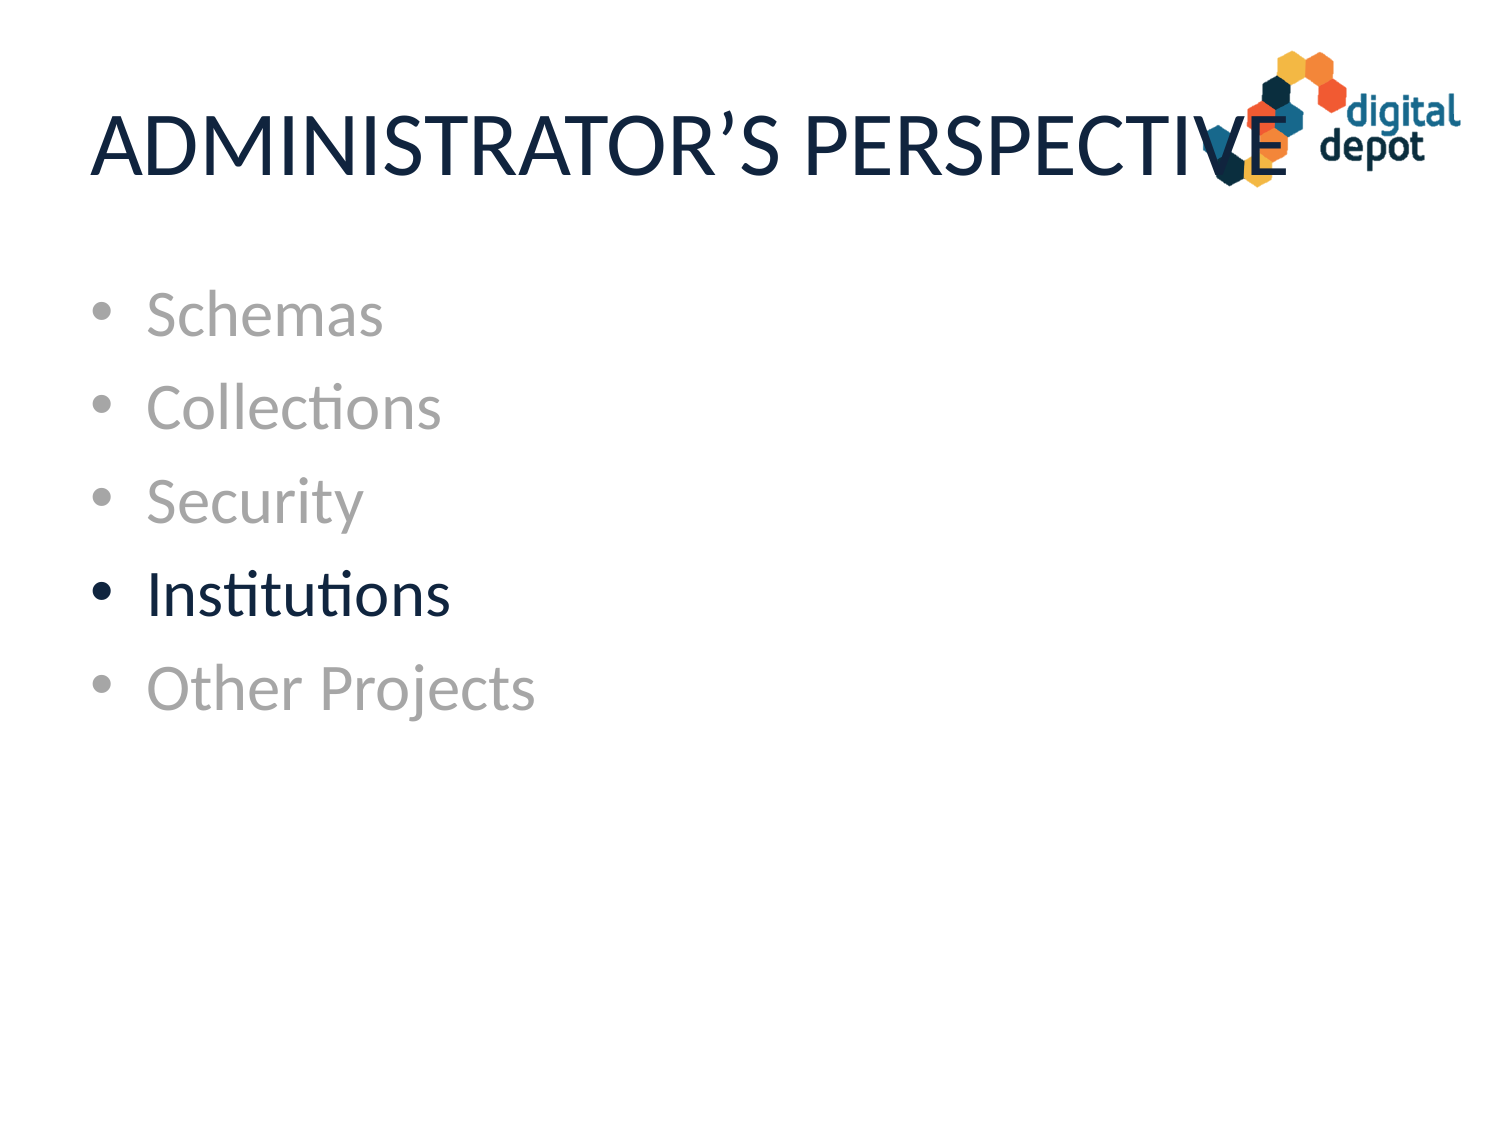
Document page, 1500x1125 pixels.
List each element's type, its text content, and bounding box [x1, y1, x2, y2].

picture [1425, 49, 1463, 188]
title Administrator’s Perspective [75, 45, 1425, 233]
list Schemas Collections Security Institutions Other Projects [75, 262, 1425, 1005]
